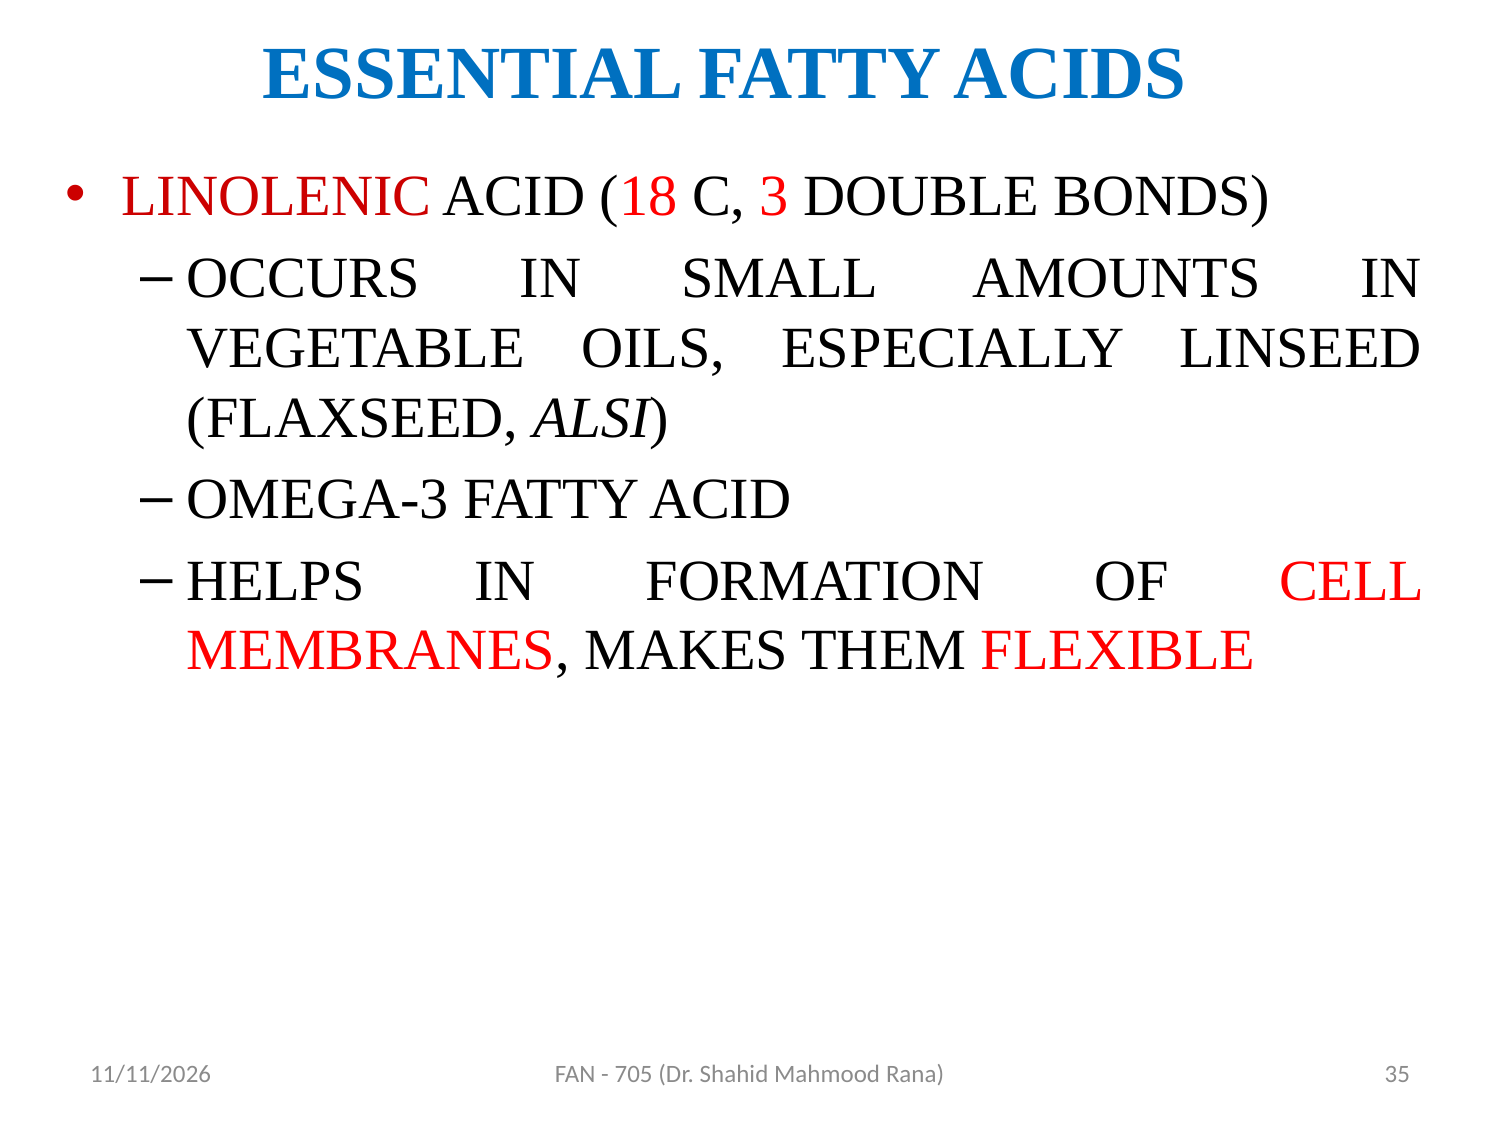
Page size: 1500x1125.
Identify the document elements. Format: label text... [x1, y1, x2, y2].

title ESSENTIAL FATTY ACIDS [0, 0, 1450, 138]
footer FAN - 705 (Dr. Shahid Mahmood Rana) [512, 1042, 988, 1103]
slide_number 35 [1074, 1042, 1425, 1103]
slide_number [75, 1042, 425, 1103]
list LINOLENIC ACID (18 C, 3 DOUBLE BONDS) OCCURS IN SMALL AMOUNTS IN VEGETABLE OILS, ESPECIALLY LINSEED (FLAXSEED, ALSI) OMEGA-3 FATTY ACID HELPS IN FORMATION OF CELL MEMBRANES, MAKES THEM FLEXIBLE [50, 149, 1438, 1125]
